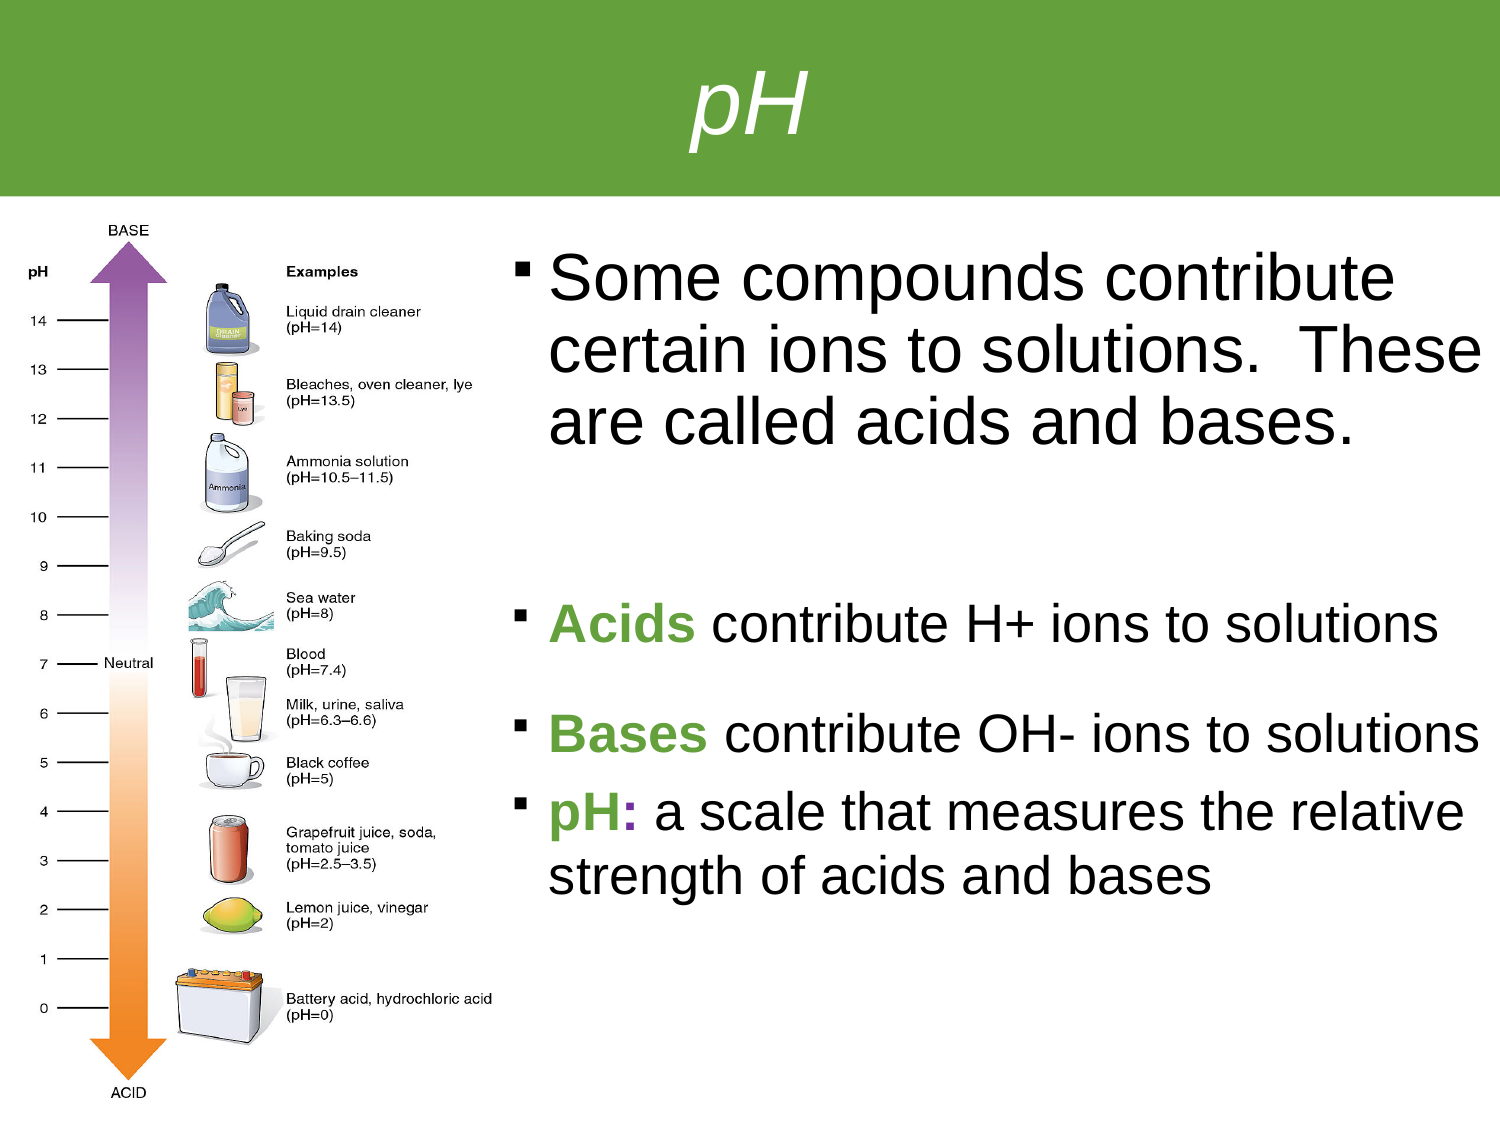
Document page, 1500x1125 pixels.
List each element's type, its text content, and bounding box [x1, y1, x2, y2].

title pH [0, 0, 1500, 197]
picture [23, 217, 497, 1106]
list Some compounds contribute certain ions to solutions. These are called acids and bases. Acids contribute H+ ions to solutions Bases contribute OH- ions to solutions pH: a scale that measures the relative strength of acids and bases [497, 235, 1500, 968]
